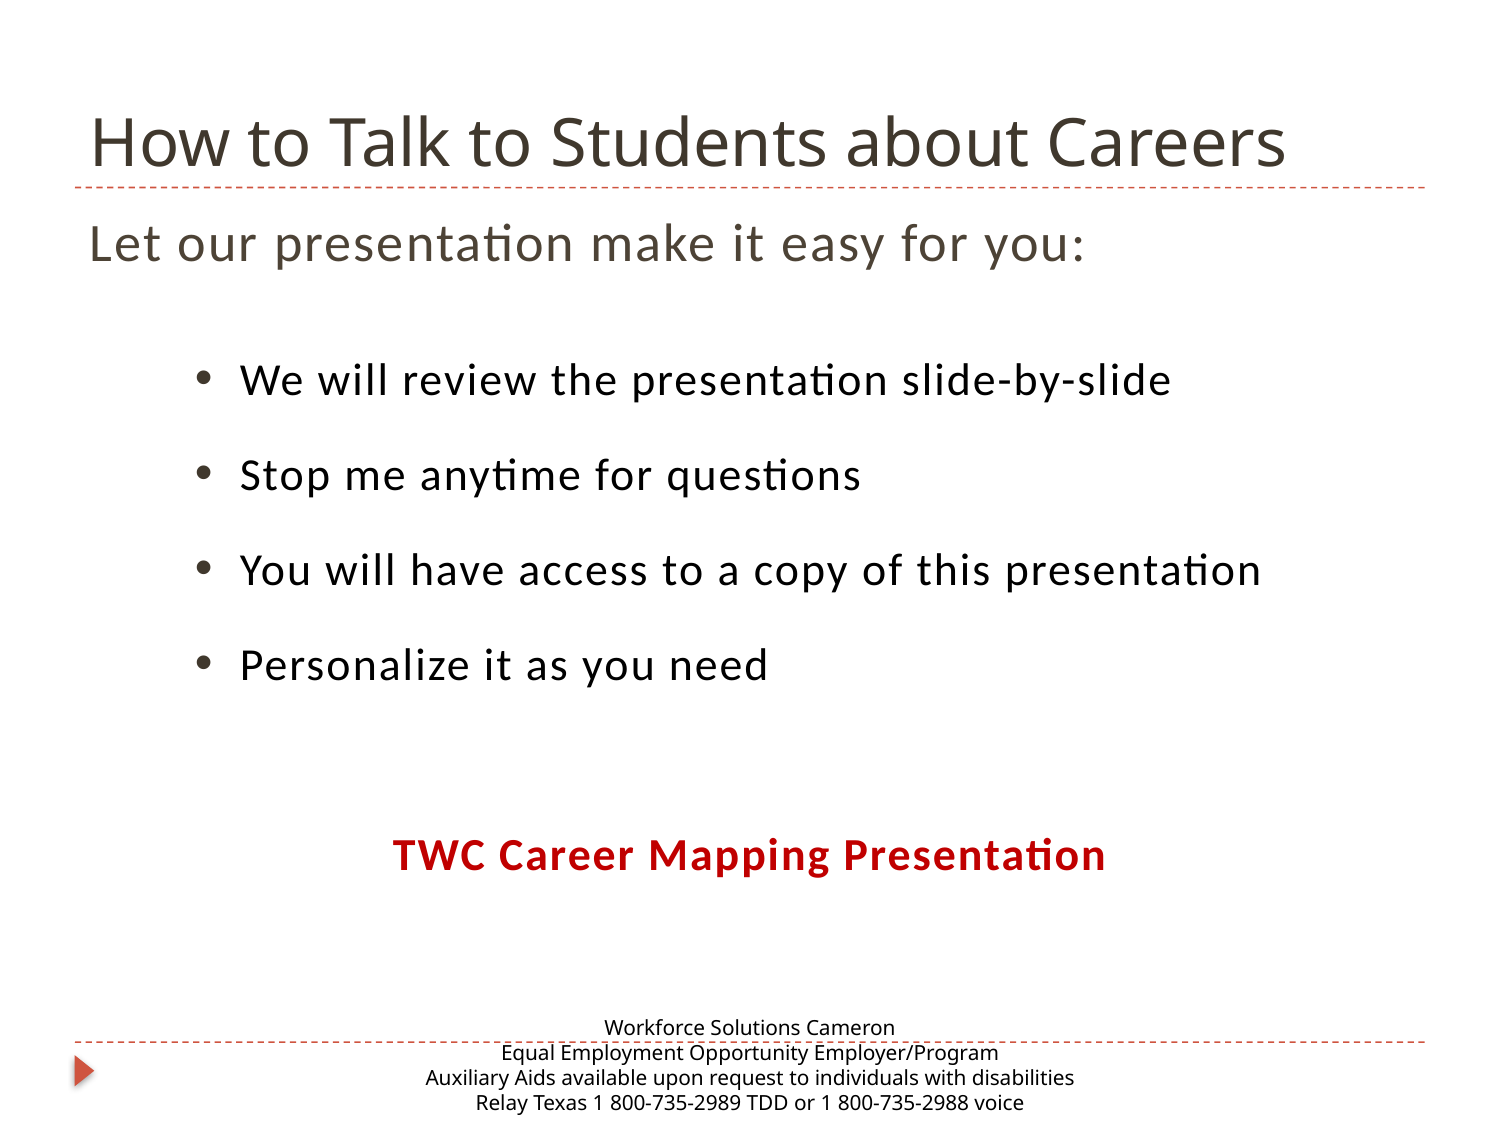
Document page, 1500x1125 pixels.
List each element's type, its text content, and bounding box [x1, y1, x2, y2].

text_box Workforce Solutions Cameron Equal Employment Opportunity Employer/Program Auxiliary Aids available upon request to individuals with disabilities Relay Texas 1 800-735-2989 TDD or 1 800-735-2988 voice [387, 962, 1113, 1123]
title How to Talk to Students about Careers [75, 24, 1425, 188]
list Let our presentation make it easy for you: We will review the presentation slide-by-slide Stop me anytime for questions You will have access to a copy of this presentation Personalize it as you need TWC Career Mapping Presentation [75, 200, 1425, 1010]
